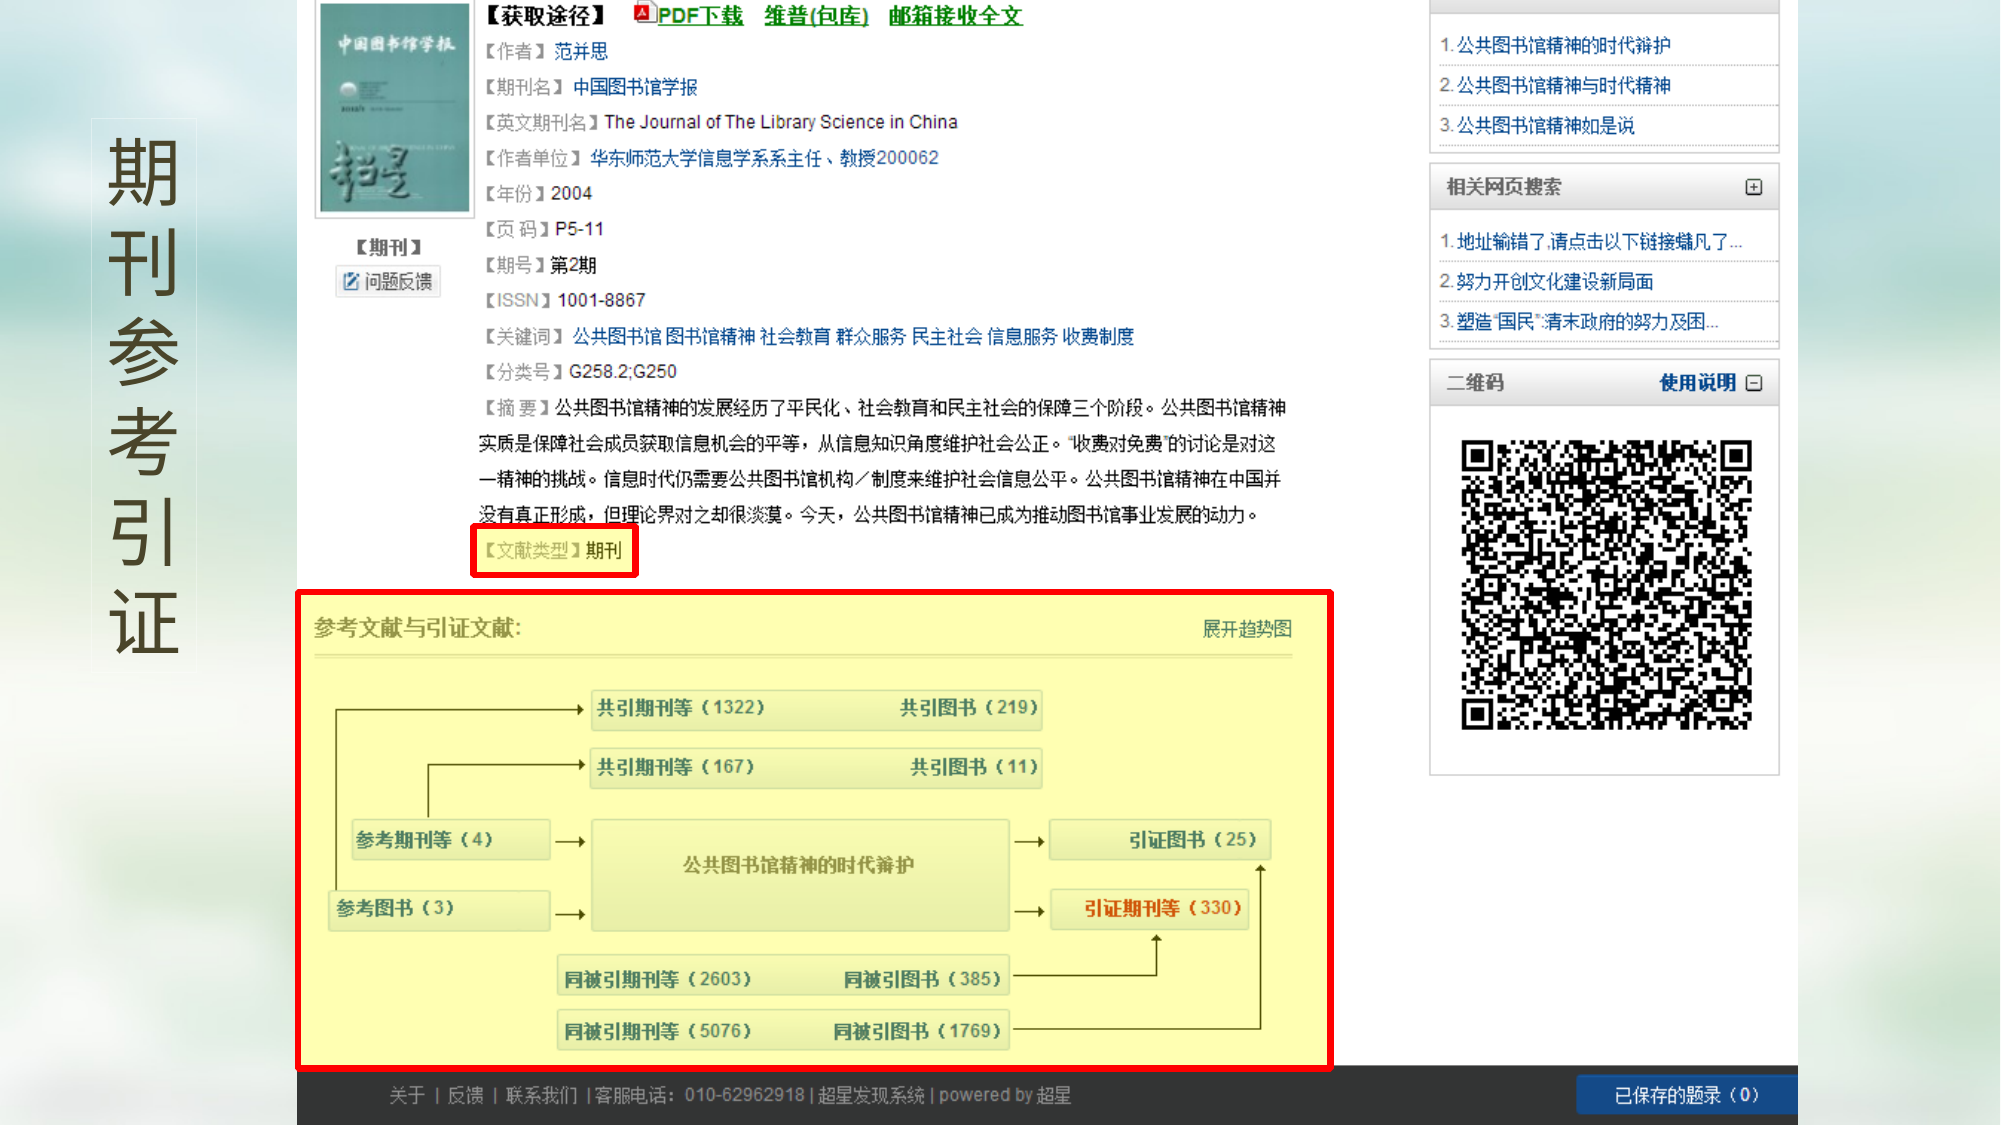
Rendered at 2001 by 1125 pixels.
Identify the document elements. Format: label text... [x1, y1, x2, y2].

picture [0, 0, 2001, 1125]
text_box 期 刊 参 考 引 证 [91, 118, 197, 673]
